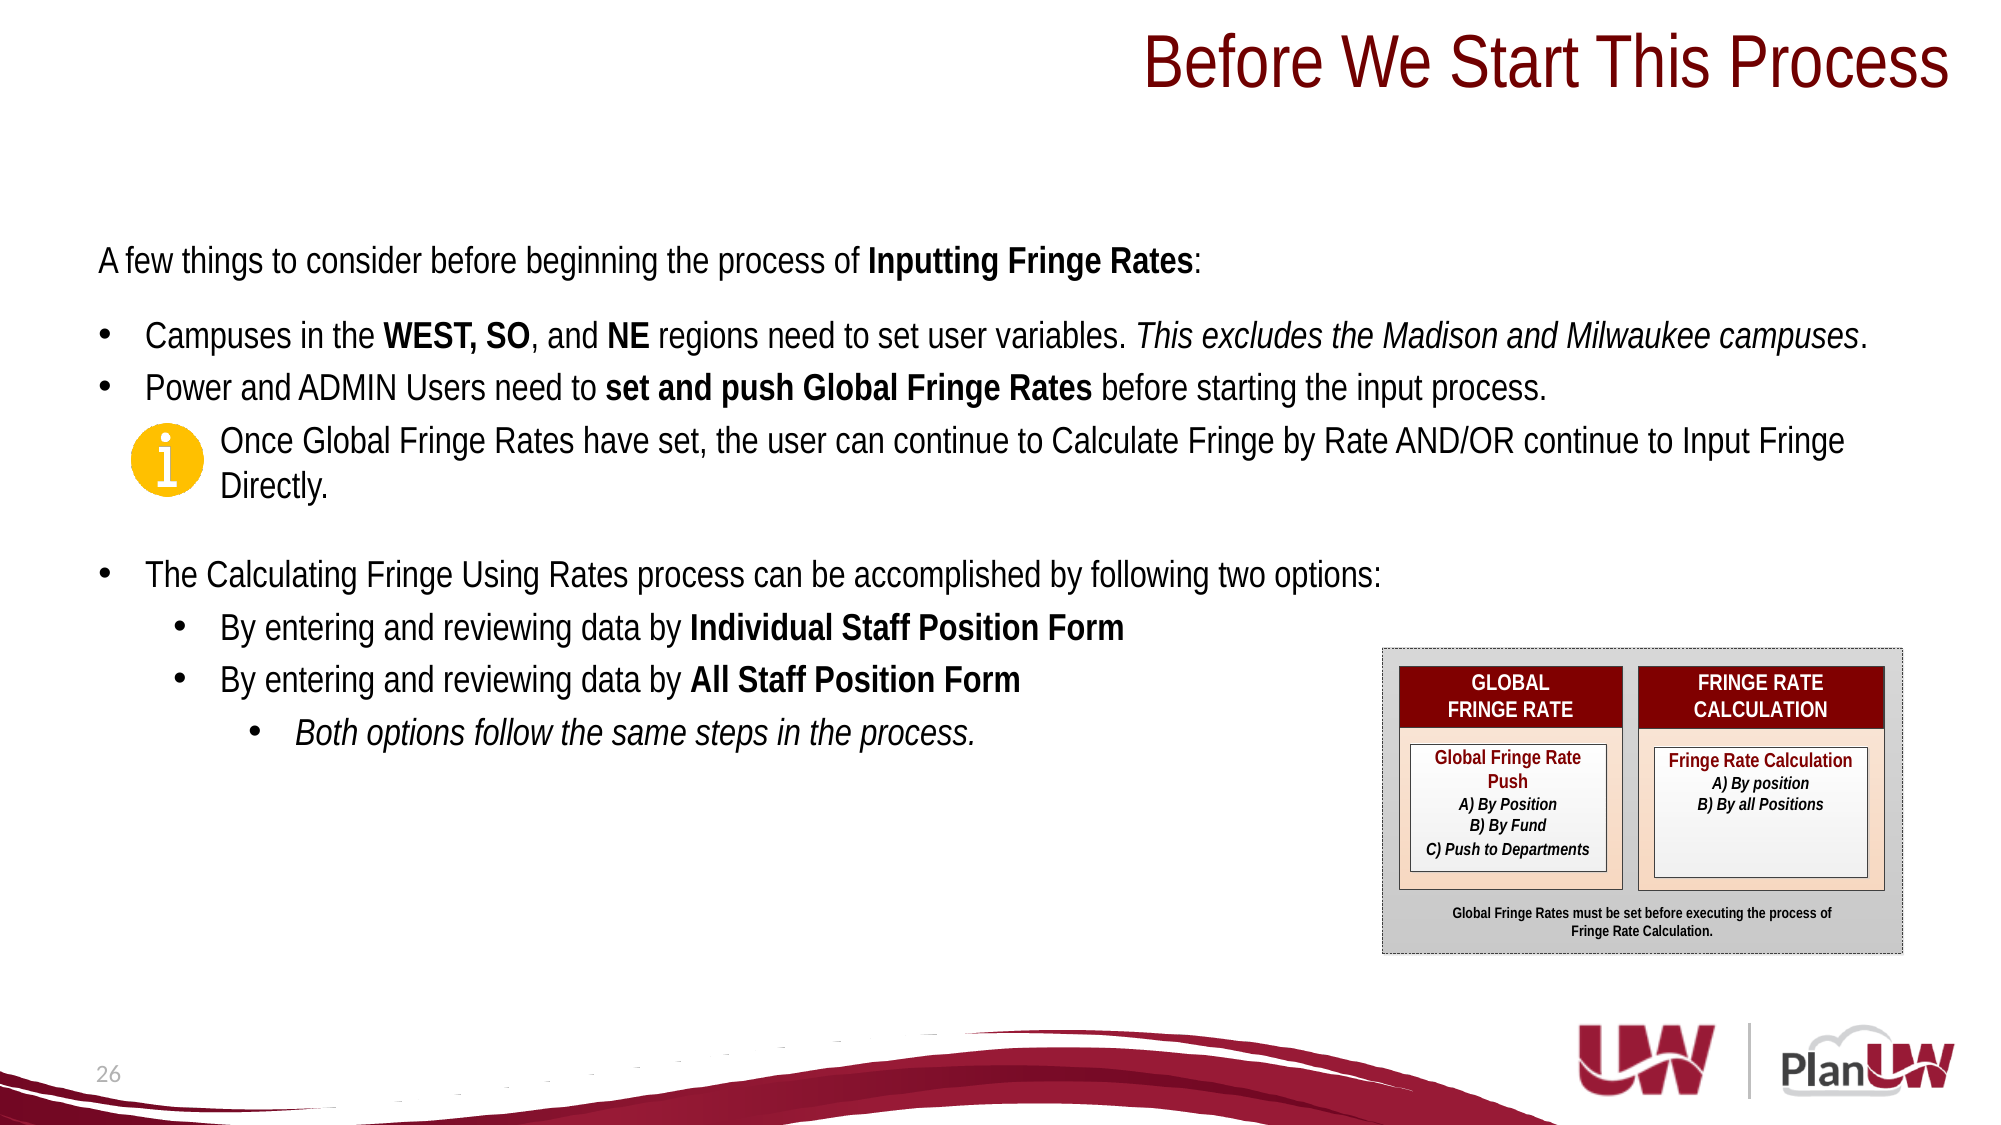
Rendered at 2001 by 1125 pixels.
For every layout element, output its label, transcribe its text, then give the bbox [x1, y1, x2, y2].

picture [0, 988, 1723, 1125]
text_box A few things to consider before beginning the process of Inputting Fringe Rates: Campuses in the WEST, SO, and NE regions need to set user variables. This excludes the Madison and Milwaukee campuses. Power and ADMIN Users need to set and push Global Fringe Rates before starting the input process. Once Global Fringe Rates have set, the user can continue to Calculate Fringe by Rate AND/OR continue to Input Fringe Directly. The Calculating Fringe Using Rates process can be accomplished by following two options: By entering and reviewing data by Individual Staff Position Form By entering and reviewing data by All Staff Position Form Both options follow the same steps in the process. [83, 228, 1906, 761]
picture [1768, 1010, 1961, 1103]
picture [120, 413, 213, 506]
text_box Before We Start This Process [466, 12, 1967, 103]
picture [1380, 645, 1906, 958]
slide_number 26 [80, 1042, 165, 1103]
